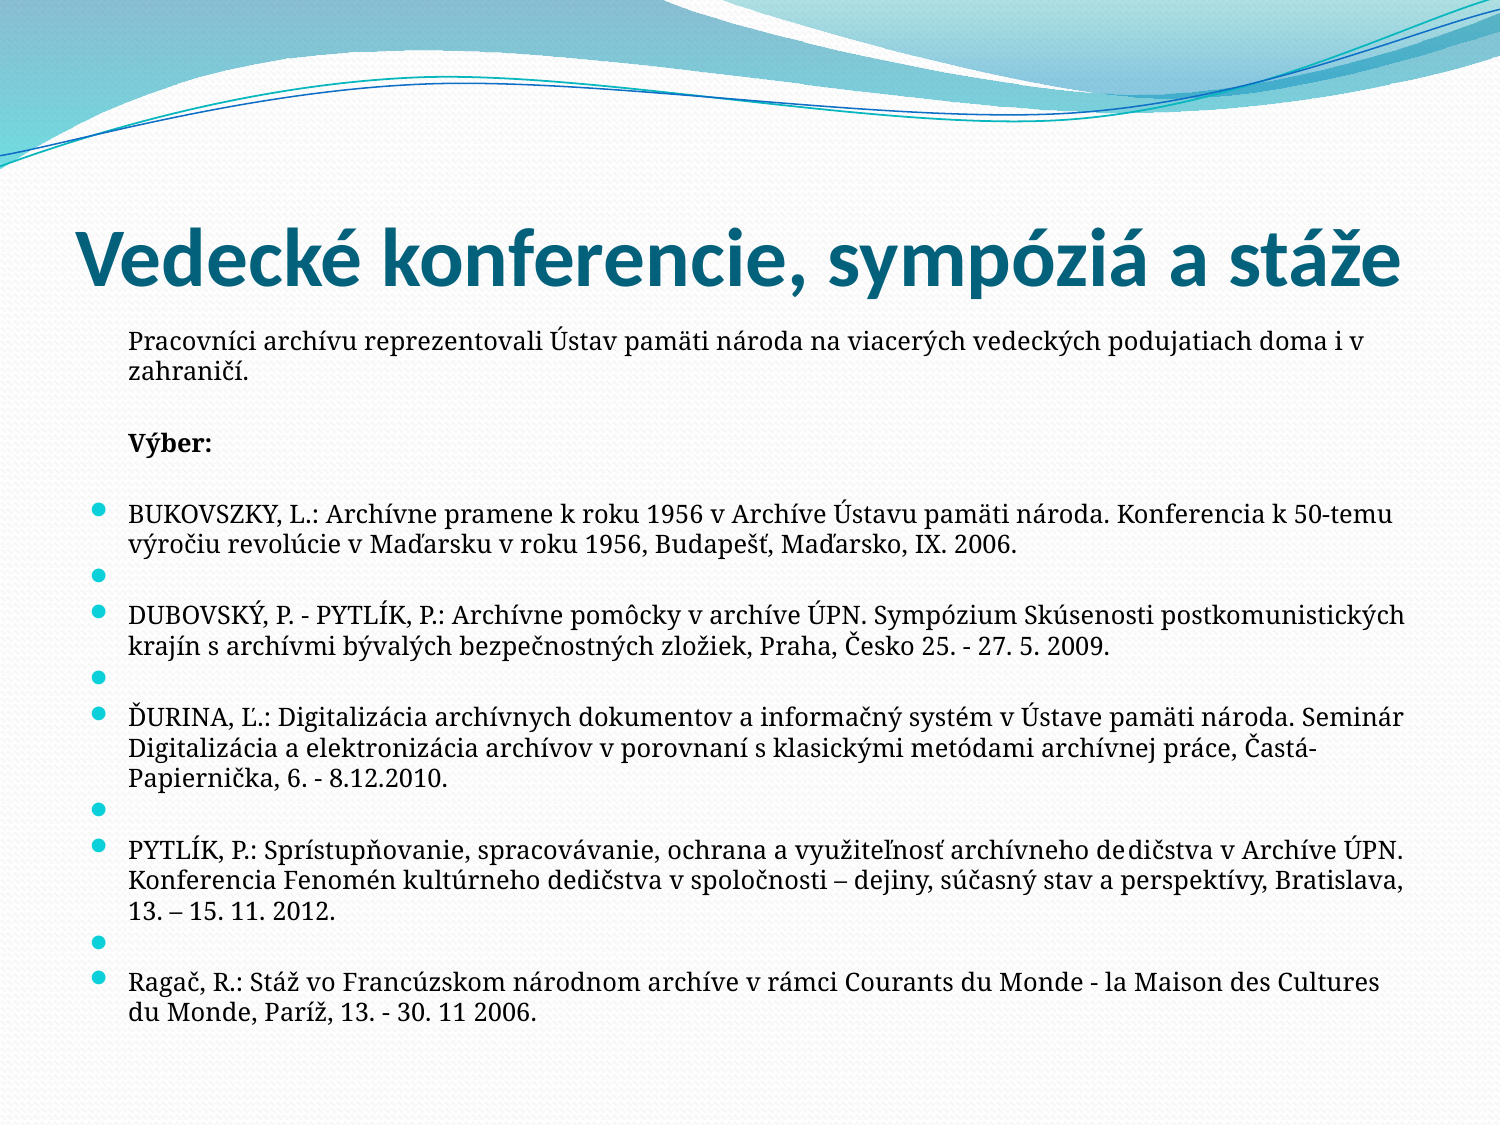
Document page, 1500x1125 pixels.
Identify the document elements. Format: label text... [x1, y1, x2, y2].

title Vedecké konferencie, sympóziá a stáže [75, 149, 1425, 303]
list Pracovníci archívu reprezentovali Ústav pamäti národa na viacerých vedeckých podujatiach doma i v zahraničí. Výber: BUKOVSZKY, L.: Archívne pramene k roku 1956 v Archíve Ústavu pamäti národa. Konferencia k 50-temu výročiu revolúcie v Maďarsku v roku 1956, Budapešť, Maďarsko, IX. 2006. DUBOVSKÝ, P. - PYTLÍK, P.: Archívne pomôcky v archíve ÚPN. Sympózium Skúsenosti postkomunistických krajín s archívmi bývalých bezpečnostných zložiek, Praha, Česko 25. - 27. 5. 2009. ĎURINA, Ľ.: Digitalizácia archívnych dokumentov a informačný systém v Ústave pamäti národa. Seminár Digitalizácia a elektronizácia archívov v porovnaní s klasickými metódami archívnej práce, Častá-Papiernička, 6. - 8.12.2010. PYTLÍK, P.: Sprístupňovanie, spracovávanie, ochrana a využiteľnosť archívneho de­dičstva v Archíve ÚPN. Konferencia Fenomén kultúrneho dedičstva v spoločnosti – dejiny, súčasný stav a perspektívy, Bratislava, 13. – 15. 11. 2012. Ragač, R.: Stáž vo Francúzskom národnom archíve v rámci Courants du Monde - la Maison des Cultures du Monde, Paríž, 13. - 30. 11 2006. [75, 317, 1425, 1038]
